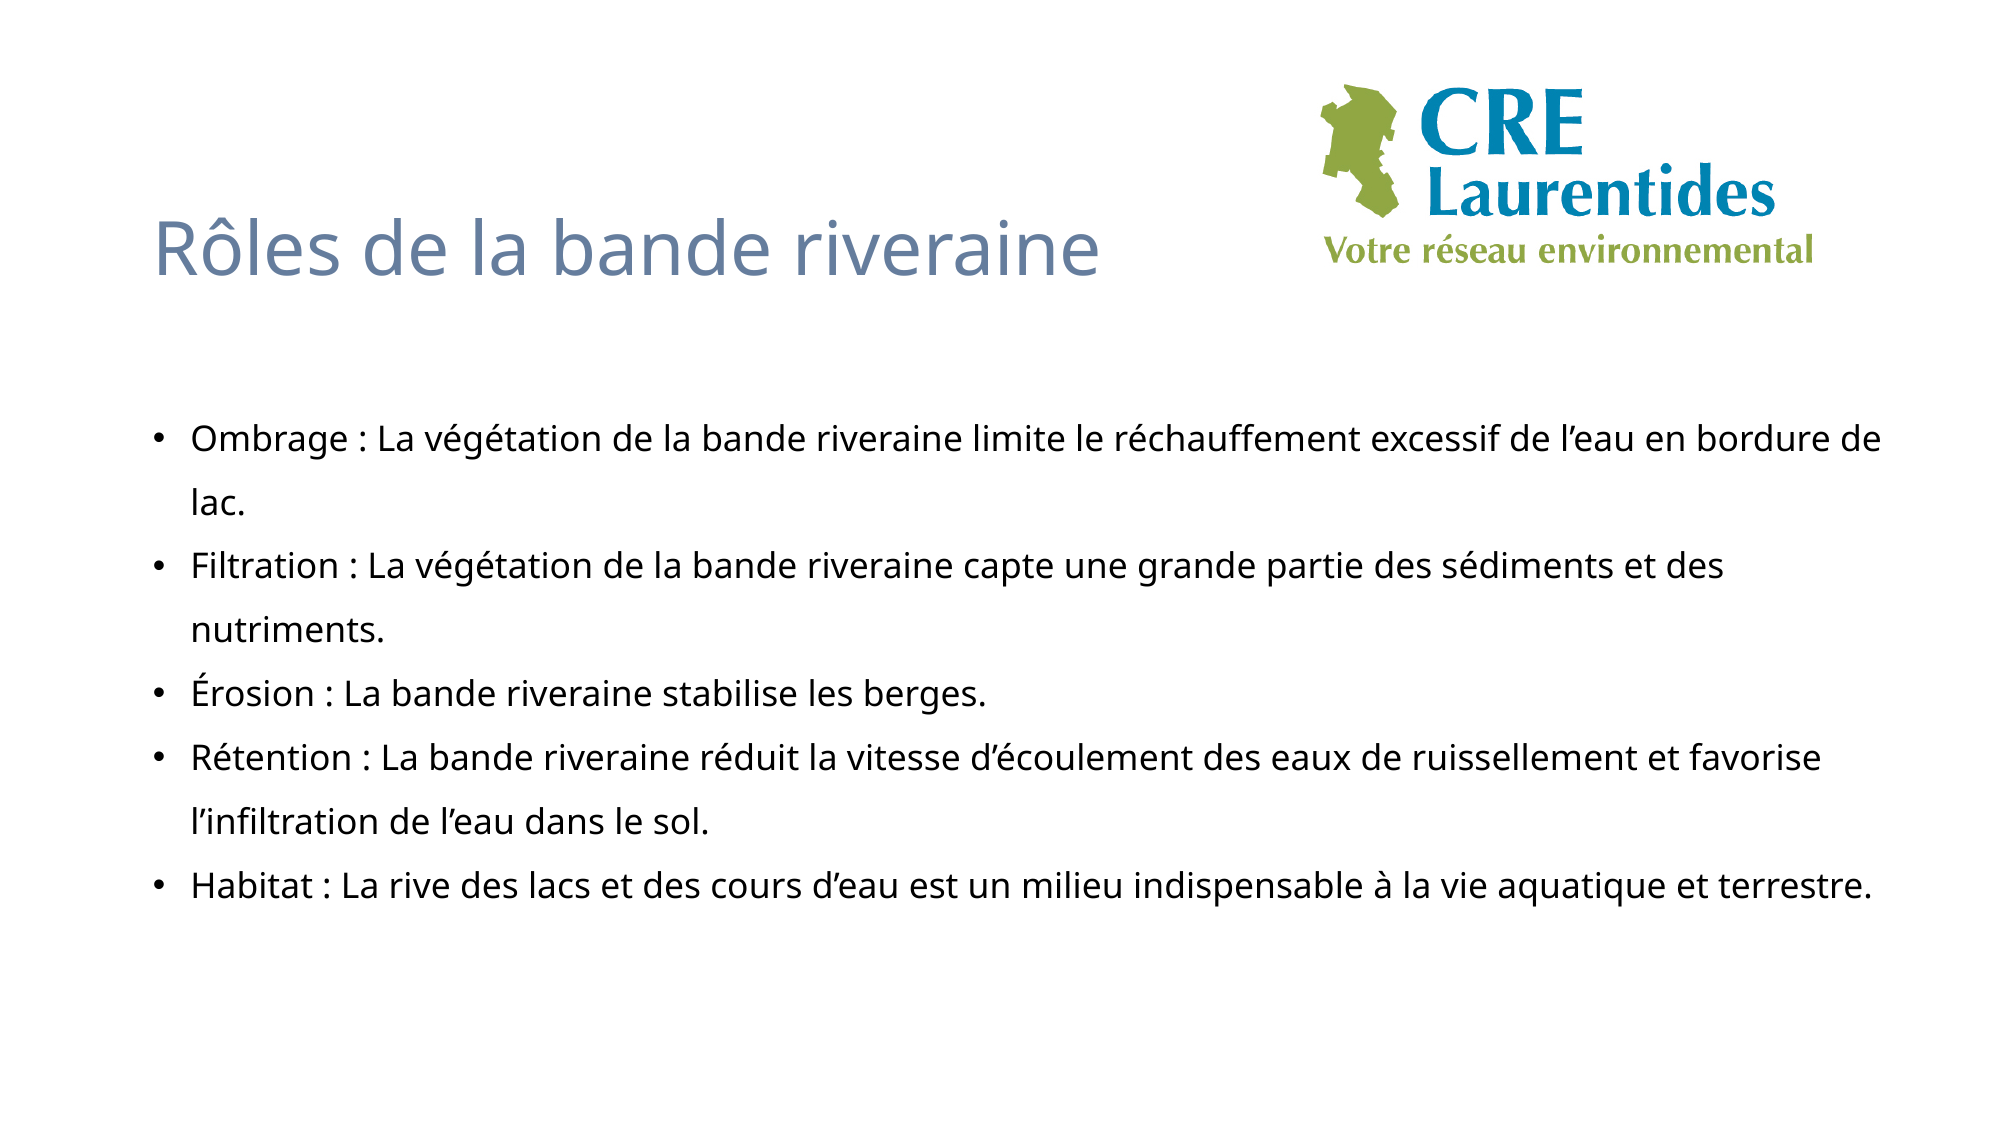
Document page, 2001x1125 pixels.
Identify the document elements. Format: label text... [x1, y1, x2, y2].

list Ombrage : La végétation de la bande riveraine limite le réchauffement excessif de l’eau en bordure de lac. Filtration : La végétation de la bande riveraine capte une grande partie des sédiments et des nutriments. Érosion : La bande riveraine stabilise les berges. Rétention : La bande riveraine réduit la vitesse d’écoulement des eaux de ruissellement et favorise l’infiltration de l’eau dans le sol. Habitat : La rive des lacs et des cours d’eau est un milieu indispensable à la vie aquatique et terrestre. [138, 386, 1916, 1034]
picture [1289, 74, 1849, 288]
title Rôles de la bande riveraine [137, 160, 1265, 342]
